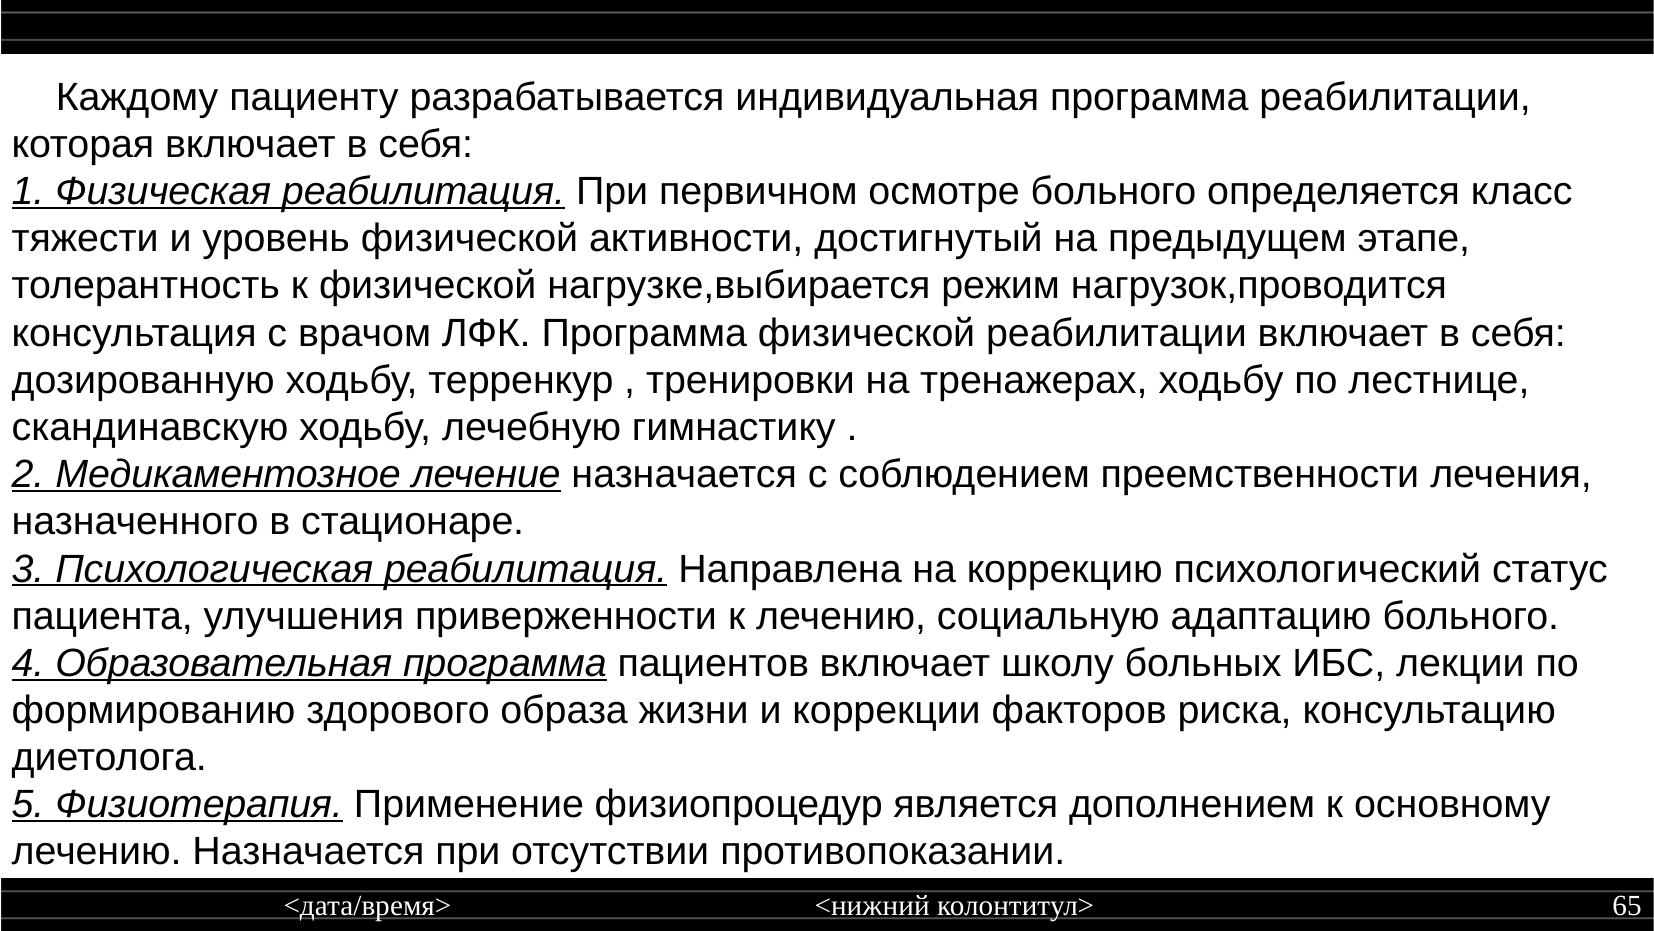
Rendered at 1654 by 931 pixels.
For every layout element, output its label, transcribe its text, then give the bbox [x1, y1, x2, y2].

text_box Каждому пациенту разрабатывается индивидуальная программа реабилитации, которая включает в себя: 1. Физическая реабилитация. При первичном осмотре больного определяется класс тяжести и уровень физической активности, достигнутый на предыдущем этапе, толерантность к физической нагрузке,выбирается режим нагрузок,проводится консультация с врачом ЛФК. Программа физической реабилитации включает в себя: дозированную ходьбу, терренкур , тренировки на тренажерах, ходьбу по лестнице, скандинавскую ходьбу, лечебную гимнастику . 2. Медикаментозное лечение назначается с соблюдением преемственности лечения, назначенного в стационаре. 3. Психологическая реабилитация. Направлена на коррекцию психологический статус пациента, улучшения приверженности к лечению, социальную адаптацию больного. 4. Образовательная программа пациентов включает школу больных ИБС, лекции по формированию здорового образа жизни и коррекции факторов риска, консультацию диетолога. 5. Физиотерапия. Применение физиопроцедур является дополнением к основному лечению. Назначается при отсутствии противопоказании. [11, 70, 1642, 874]
picture [1, 878, 1654, 931]
picture [1, 0, 1654, 54]
